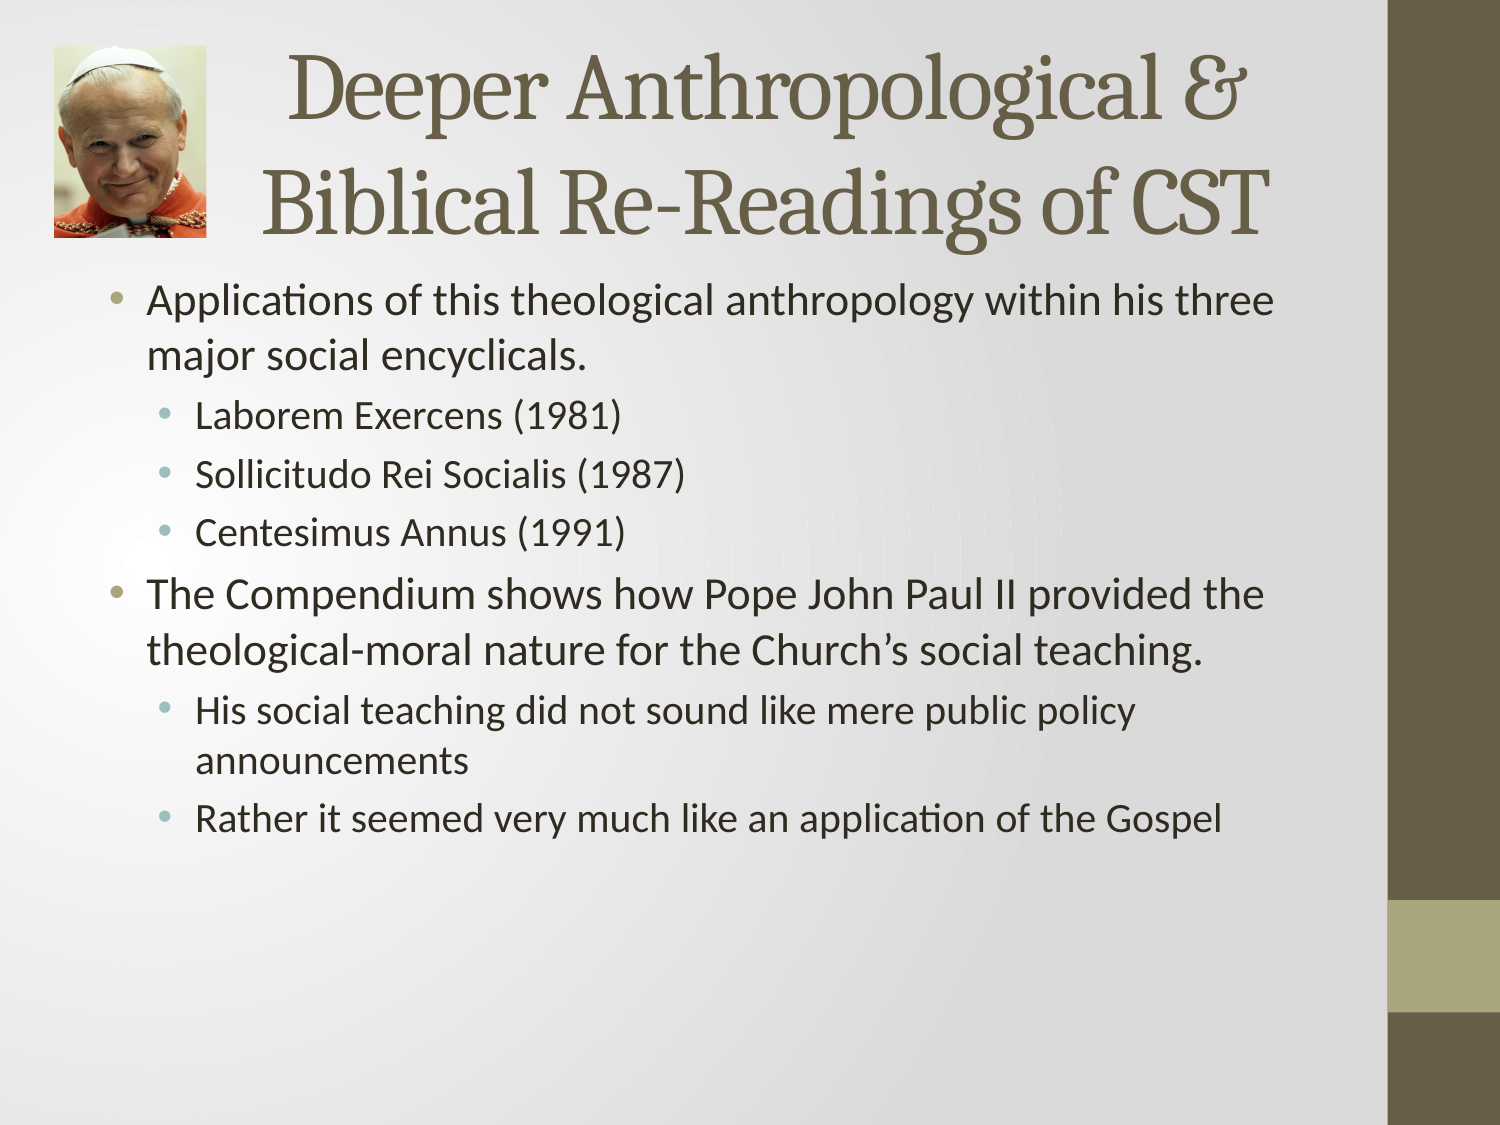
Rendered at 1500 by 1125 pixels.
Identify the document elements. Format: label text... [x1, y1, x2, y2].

picture [53, 44, 207, 238]
title Deeper Anthropological & Biblical Re-Readings of CST [216, 45, 1325, 233]
list Applications of this theological anthropology within his three major social encyclicals. Laborem Exercens (1981) Sollicitudo Rei Socialis (1987) Centesimus Annus (1991) The Compendium shows how Pope John Paul II provided the theological-moral nature for the Church’s social teaching. His social teaching did not sound like mere public policy announcements Rather it seemed very much like an application of the Gospel [75, 262, 1325, 1050]
